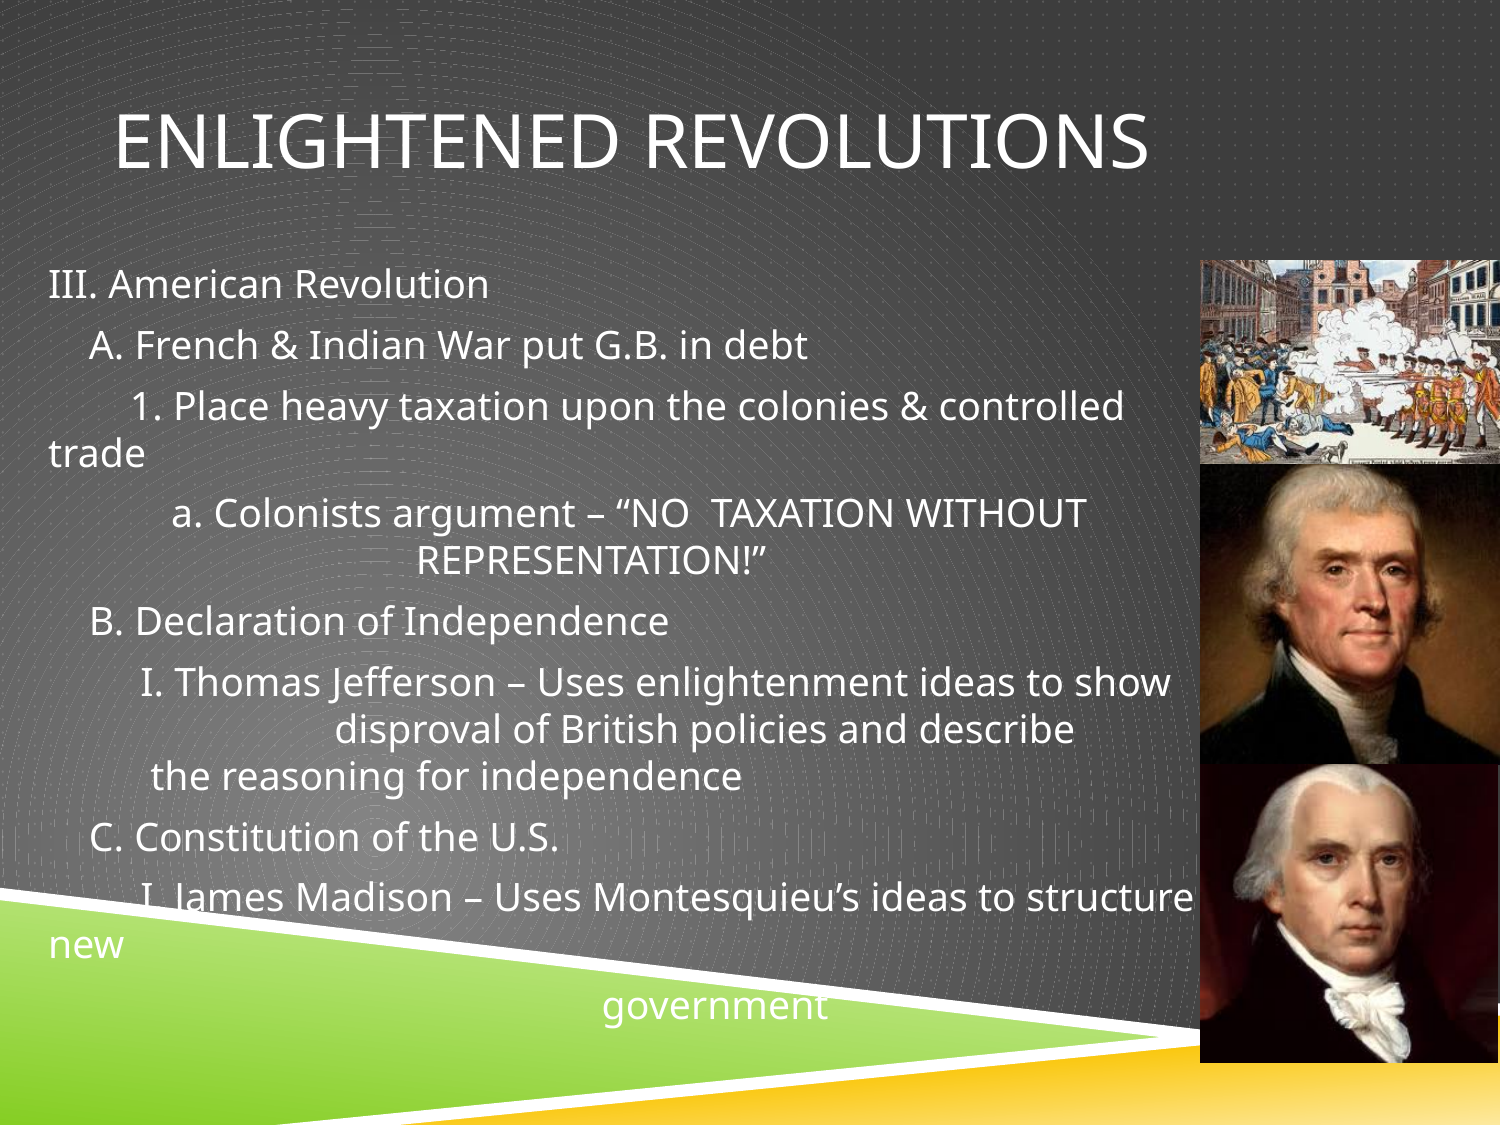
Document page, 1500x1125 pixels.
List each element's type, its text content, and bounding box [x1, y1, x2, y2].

list III. American Revolution A. French & Indian War put G.B. in debt 1. Place heavy taxation upon the colonies & controlled trade a. Colonists argument – “NO TAXATION WITHOUT REPRESENTATION!” B. Declaration of Independence I. Thomas Jefferson – Uses enlightenment ideas to show disproval of British policies and describe the reasoning for independence C. Constitution of the U.S. I. James Madison – Uses Montesquieu’s ideas to structure new government [37, 251, 1225, 1100]
title Enlightened Revolutions [112, 45, 1388, 233]
picture [1199, 260, 1500, 1063]
